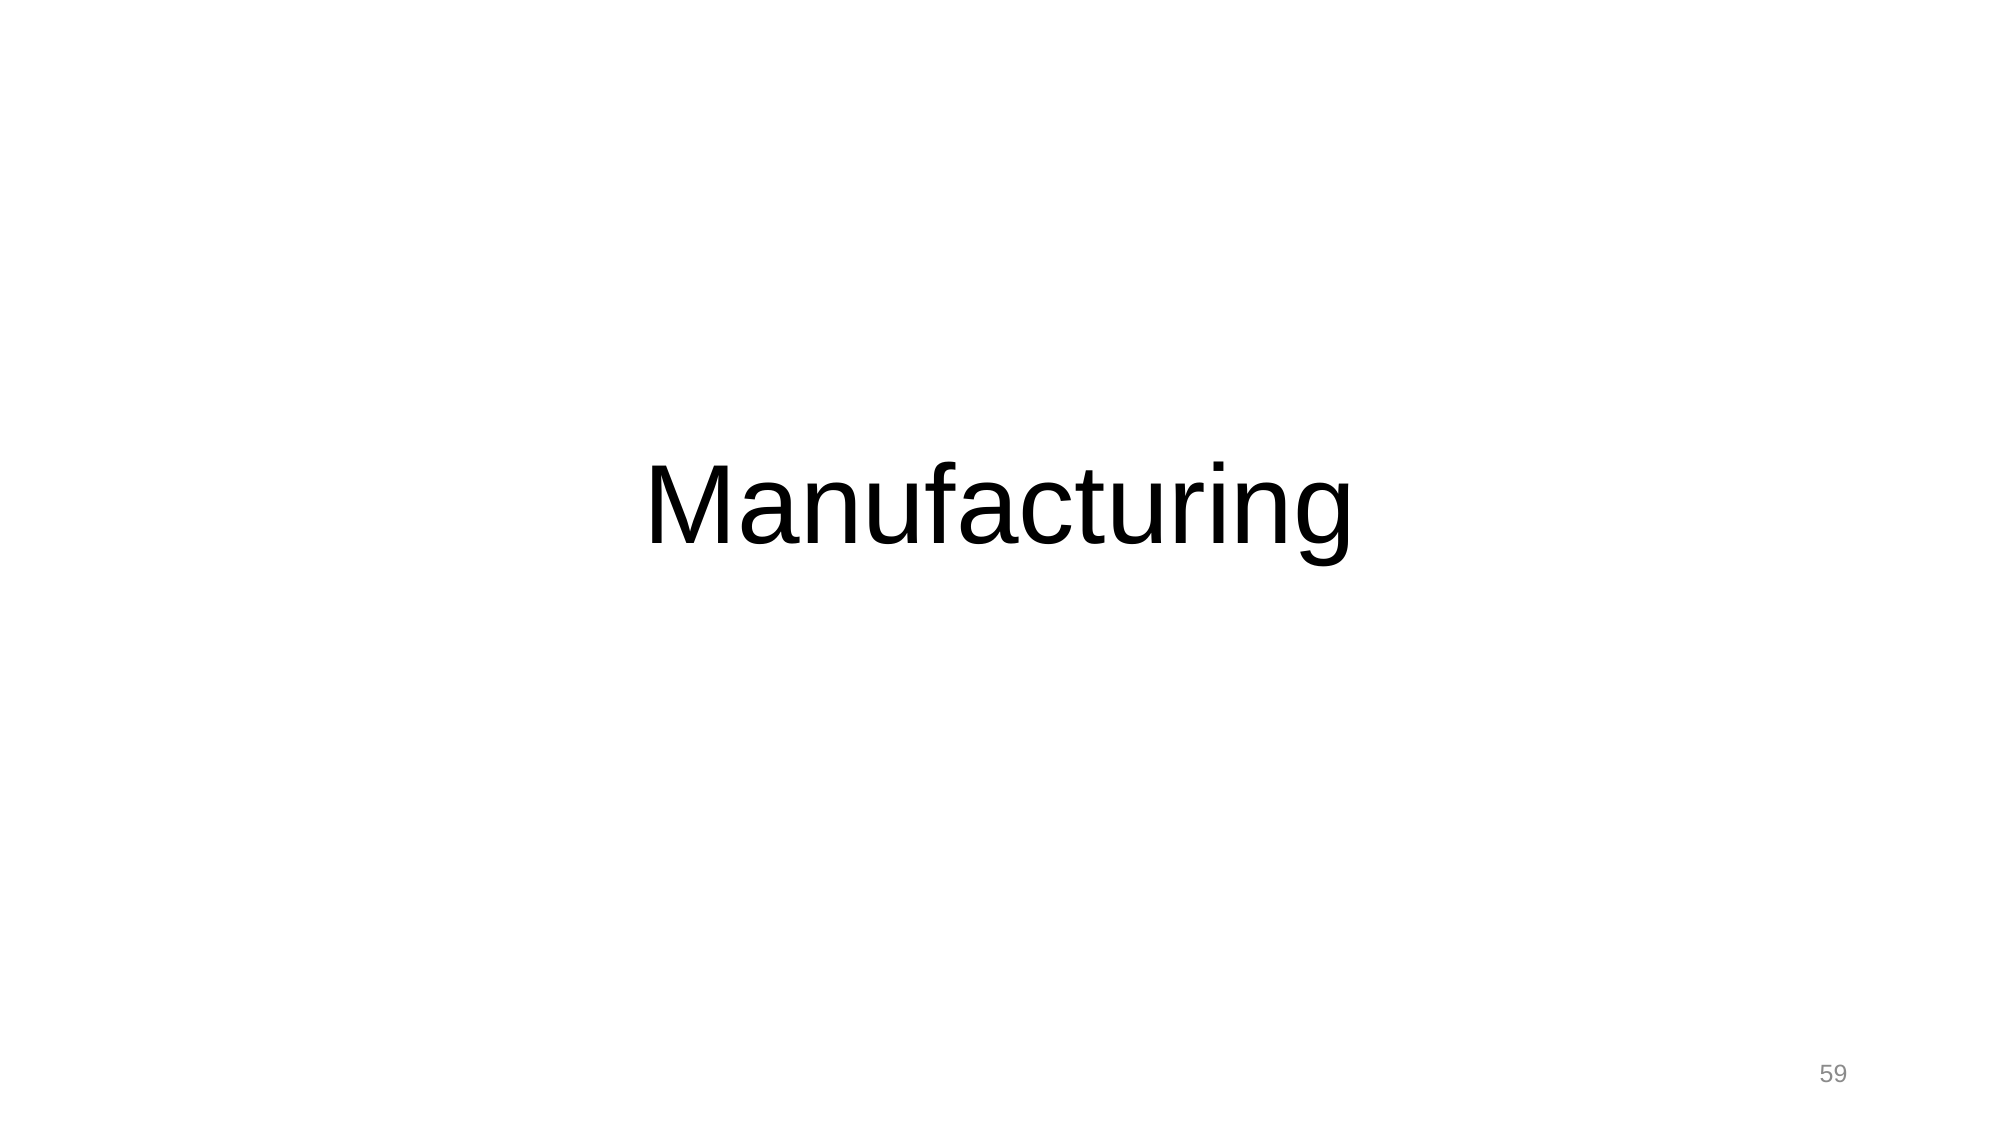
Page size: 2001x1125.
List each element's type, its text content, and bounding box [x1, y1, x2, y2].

slide_number 59 [1412, 1042, 1863, 1103]
title Manufacturing [249, 184, 1750, 576]
